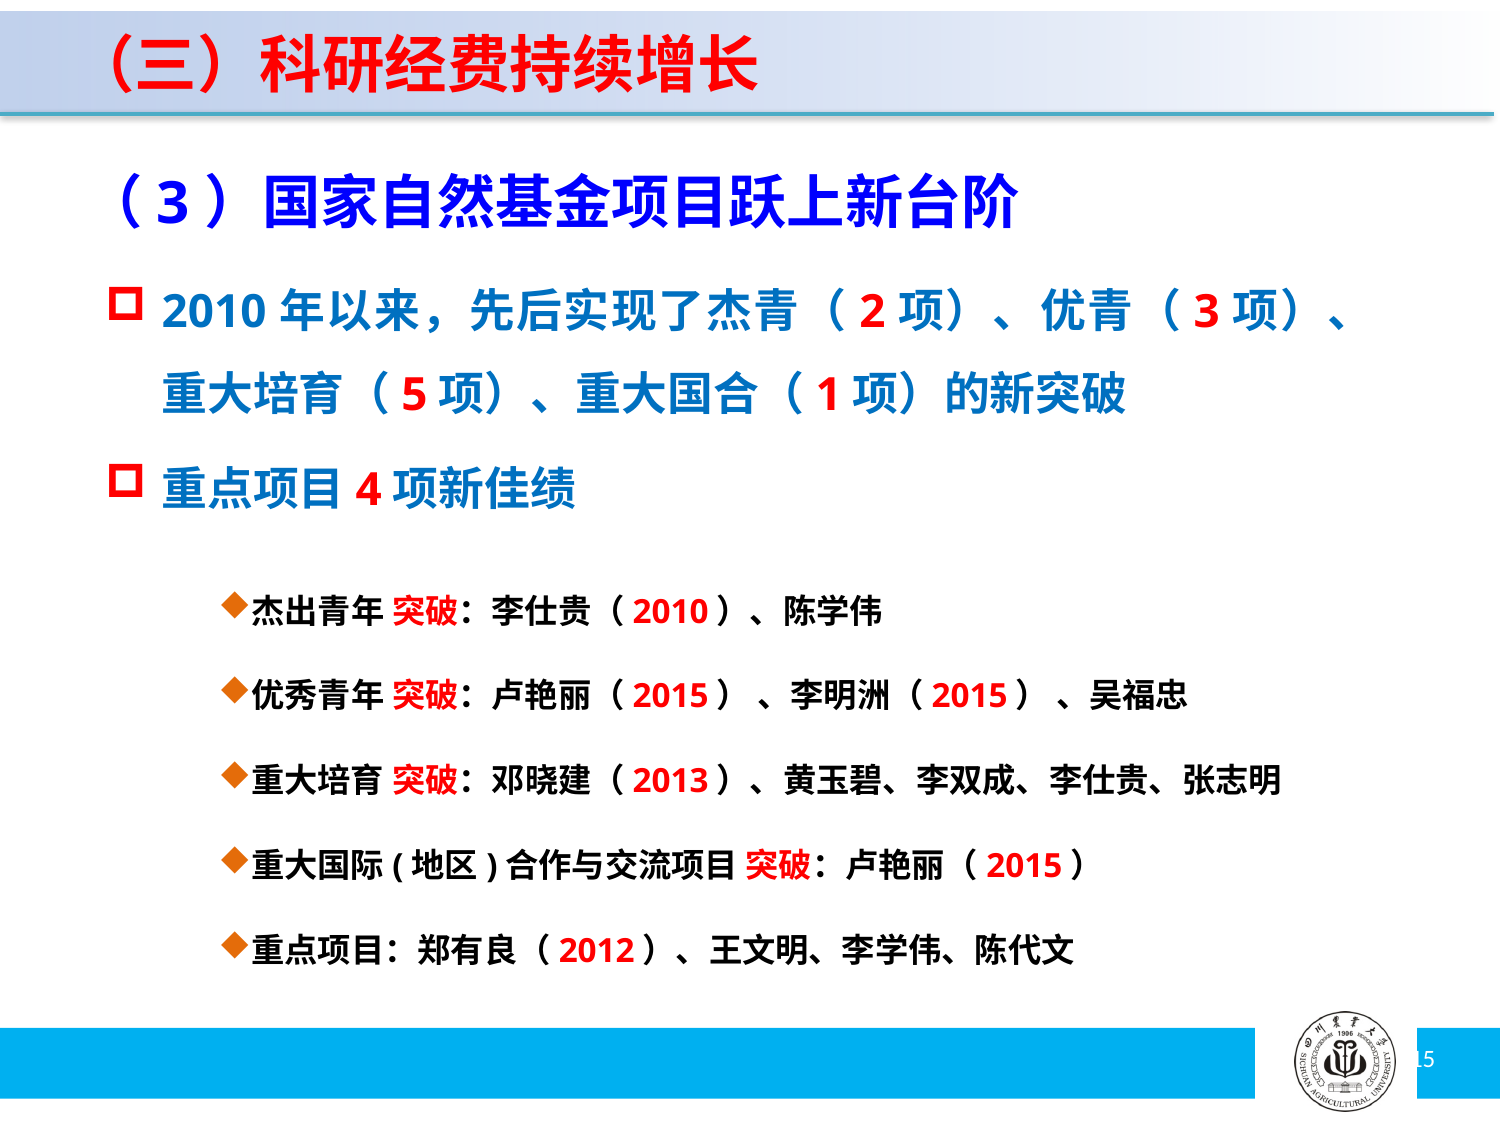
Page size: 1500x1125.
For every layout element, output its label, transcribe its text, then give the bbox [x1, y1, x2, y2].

text_box （三）科研经费持续增长 [0, 10, 1500, 116]
text_box 2010年以来，先后实现了杰青（2项）、优青（3项）、重大培育（5项）、重大国合（1项）的新突破 重点项目4项新佳绩 [90, 247, 1388, 522]
picture [1294, 1011, 1396, 1112]
text_box （3）国家自然基金项目跃上新台阶 [29, 122, 1500, 243]
text_box 杰出青年 突破：李仕贵（2010）、陈学伟 优秀青年 突破：卢艳丽（2015） 、李明洲（2015） 、吴福忠 重大培育 突破：邓晓建（2013）、黄玉碧、李双成、李仕贵、张志明 重大国际(地区)合作与交流项目 突破：卢艳丽（2015） 重点项目：郑有良（2012）、王文明、李学伟、陈代文 [130, 562, 1348, 977]
